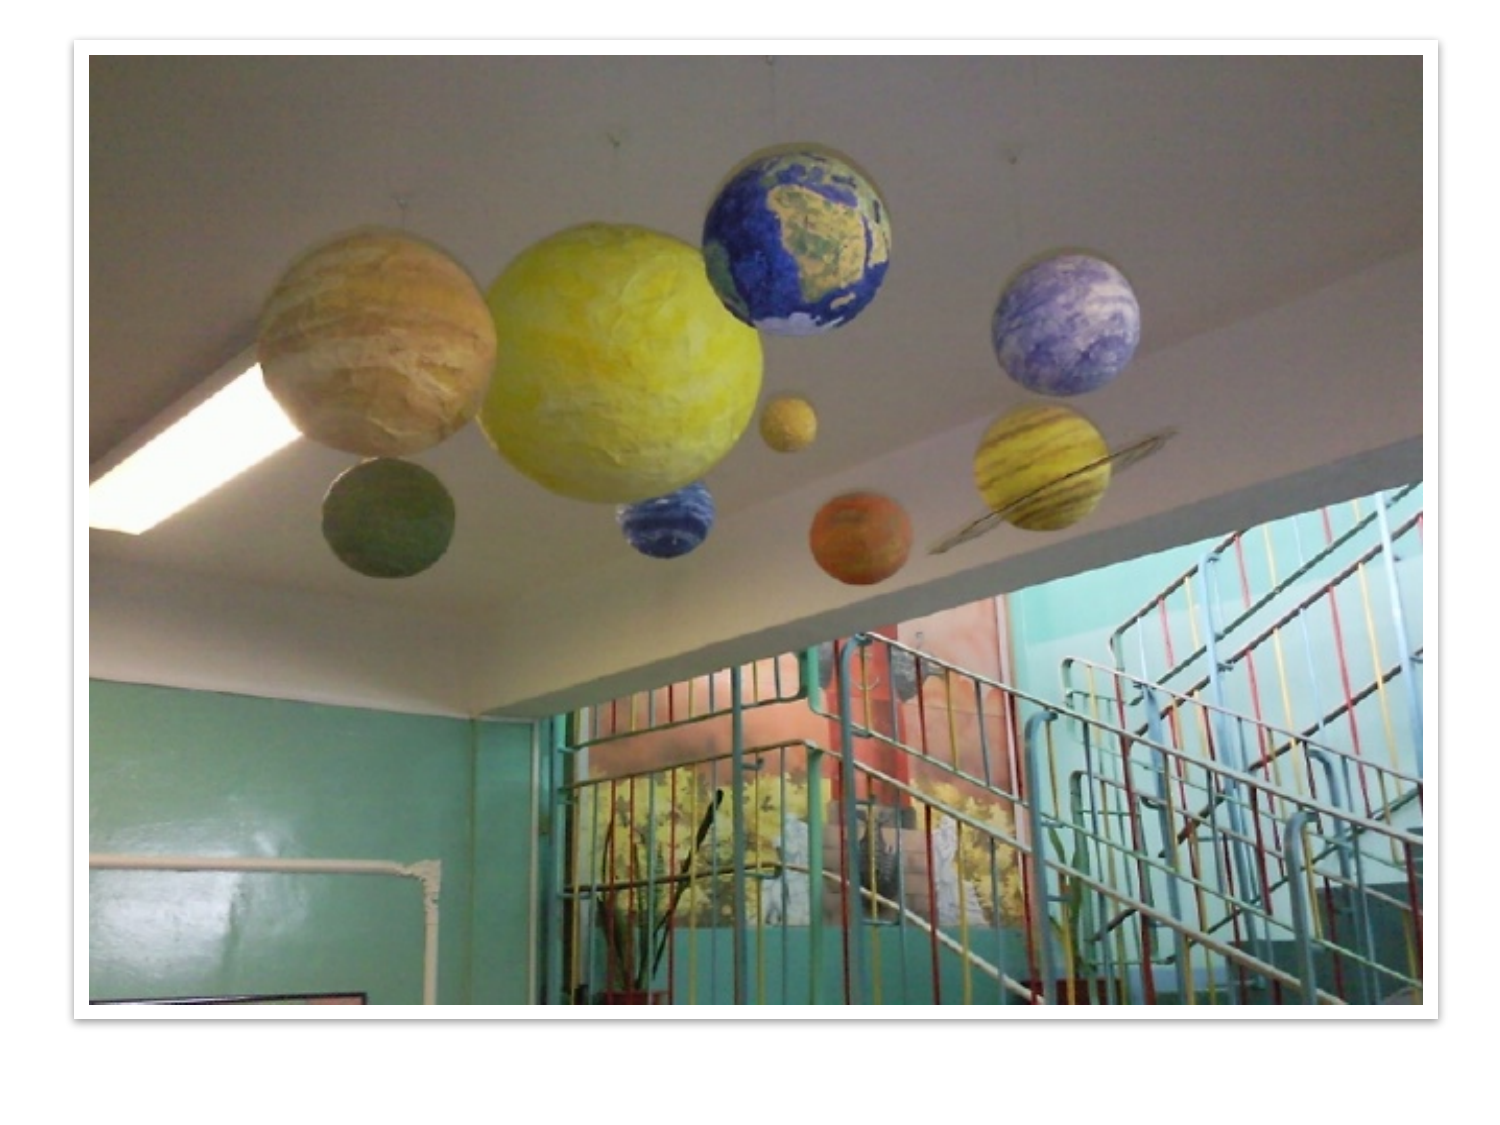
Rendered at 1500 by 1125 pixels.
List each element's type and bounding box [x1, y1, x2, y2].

list [88, 54, 1424, 1006]
